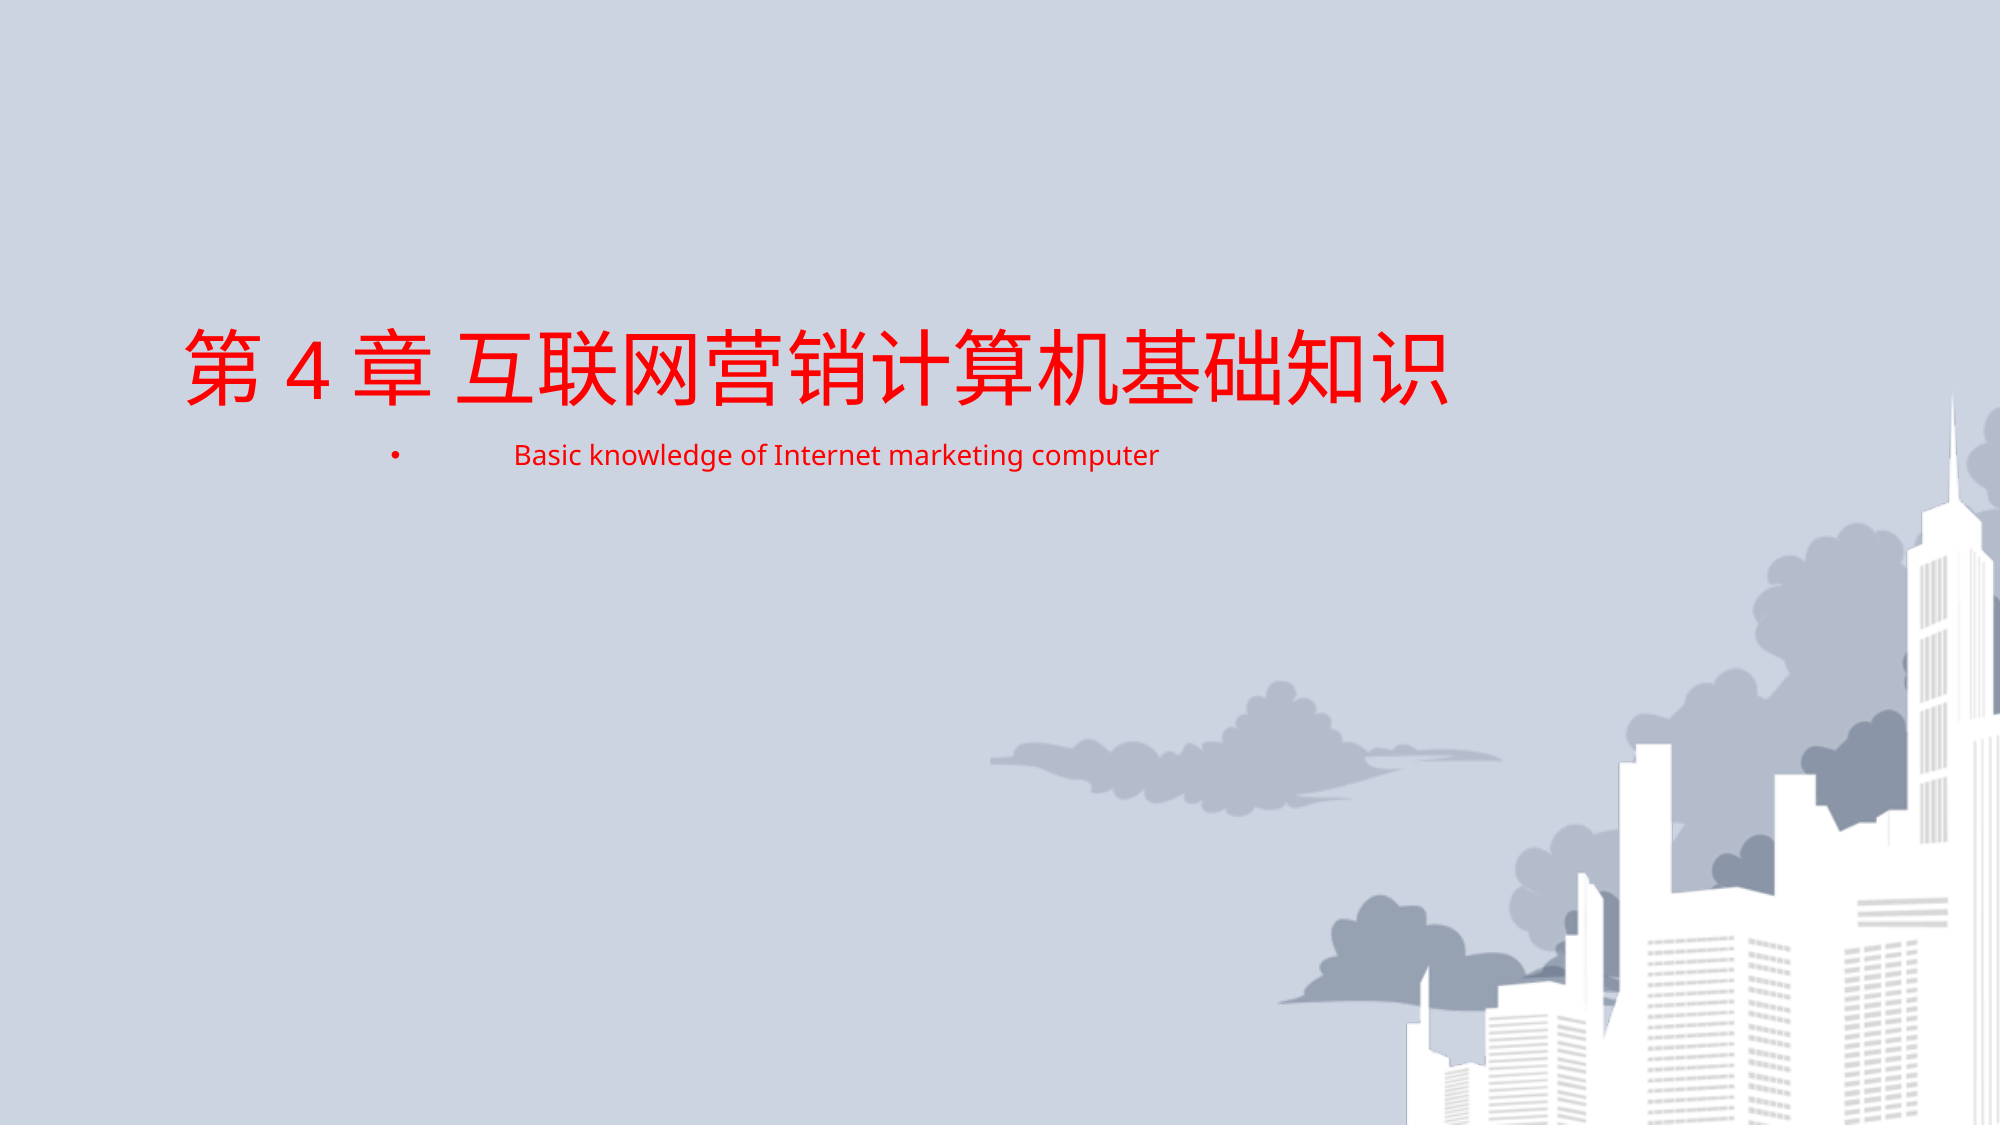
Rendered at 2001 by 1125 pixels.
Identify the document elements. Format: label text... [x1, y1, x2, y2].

subtitle Basic knowledge of Internet marketing computer [315, 423, 1317, 480]
picture [990, 166, 2000, 1125]
title 第4章 互联网营销计算机基础知识 [166, 199, 1880, 424]
